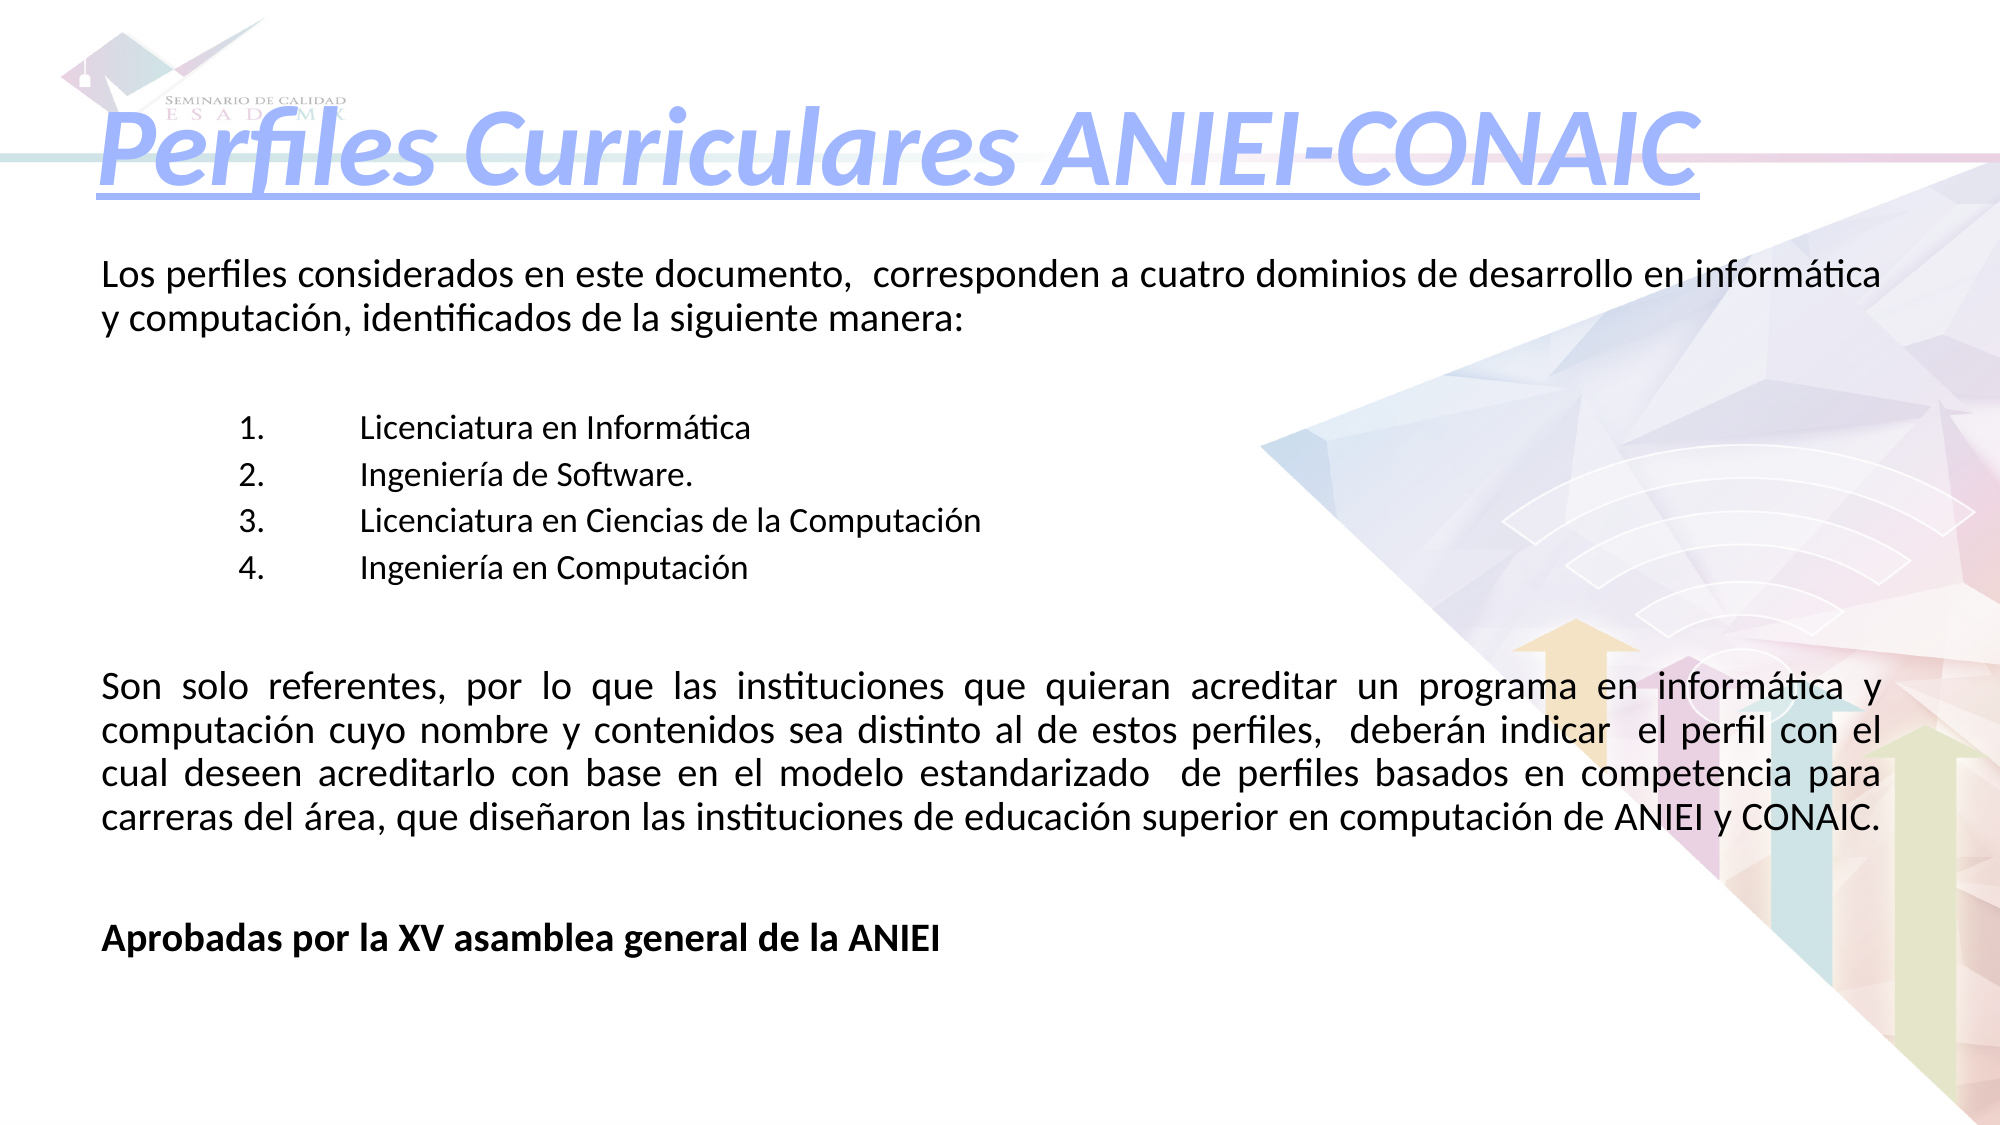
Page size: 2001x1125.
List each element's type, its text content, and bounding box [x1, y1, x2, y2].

list Los perfiles considerados en este documento, corresponden a cuatro dominios de desarrollo en informática y computación, identificados de la siguiente manera: 1. Licenciatura en Informática 2. Ingeniería de Software. 3. Licenciatura en Ciencias de la Computación 4. Ingeniería en Computación Son solo referentes, por lo que las instituciones que quieran acreditar un programa en informática y computación cuyo nombre y contenidos sea distinto al de estos perfiles, deberán indicar el perfil con el cual deseen acreditarlo con base en el modelo estandarizado de perfiles basados en competencia para carreras del área, que diseñaron las instituciones de educación superior en computación de ANIEI y CONAIC. Aprobadas por la XV asamblea general de la ANIEI [86, 184, 1900, 1005]
text_box Perfiles Curriculares ANIEI-CONAIC [80, 65, 1715, 216]
